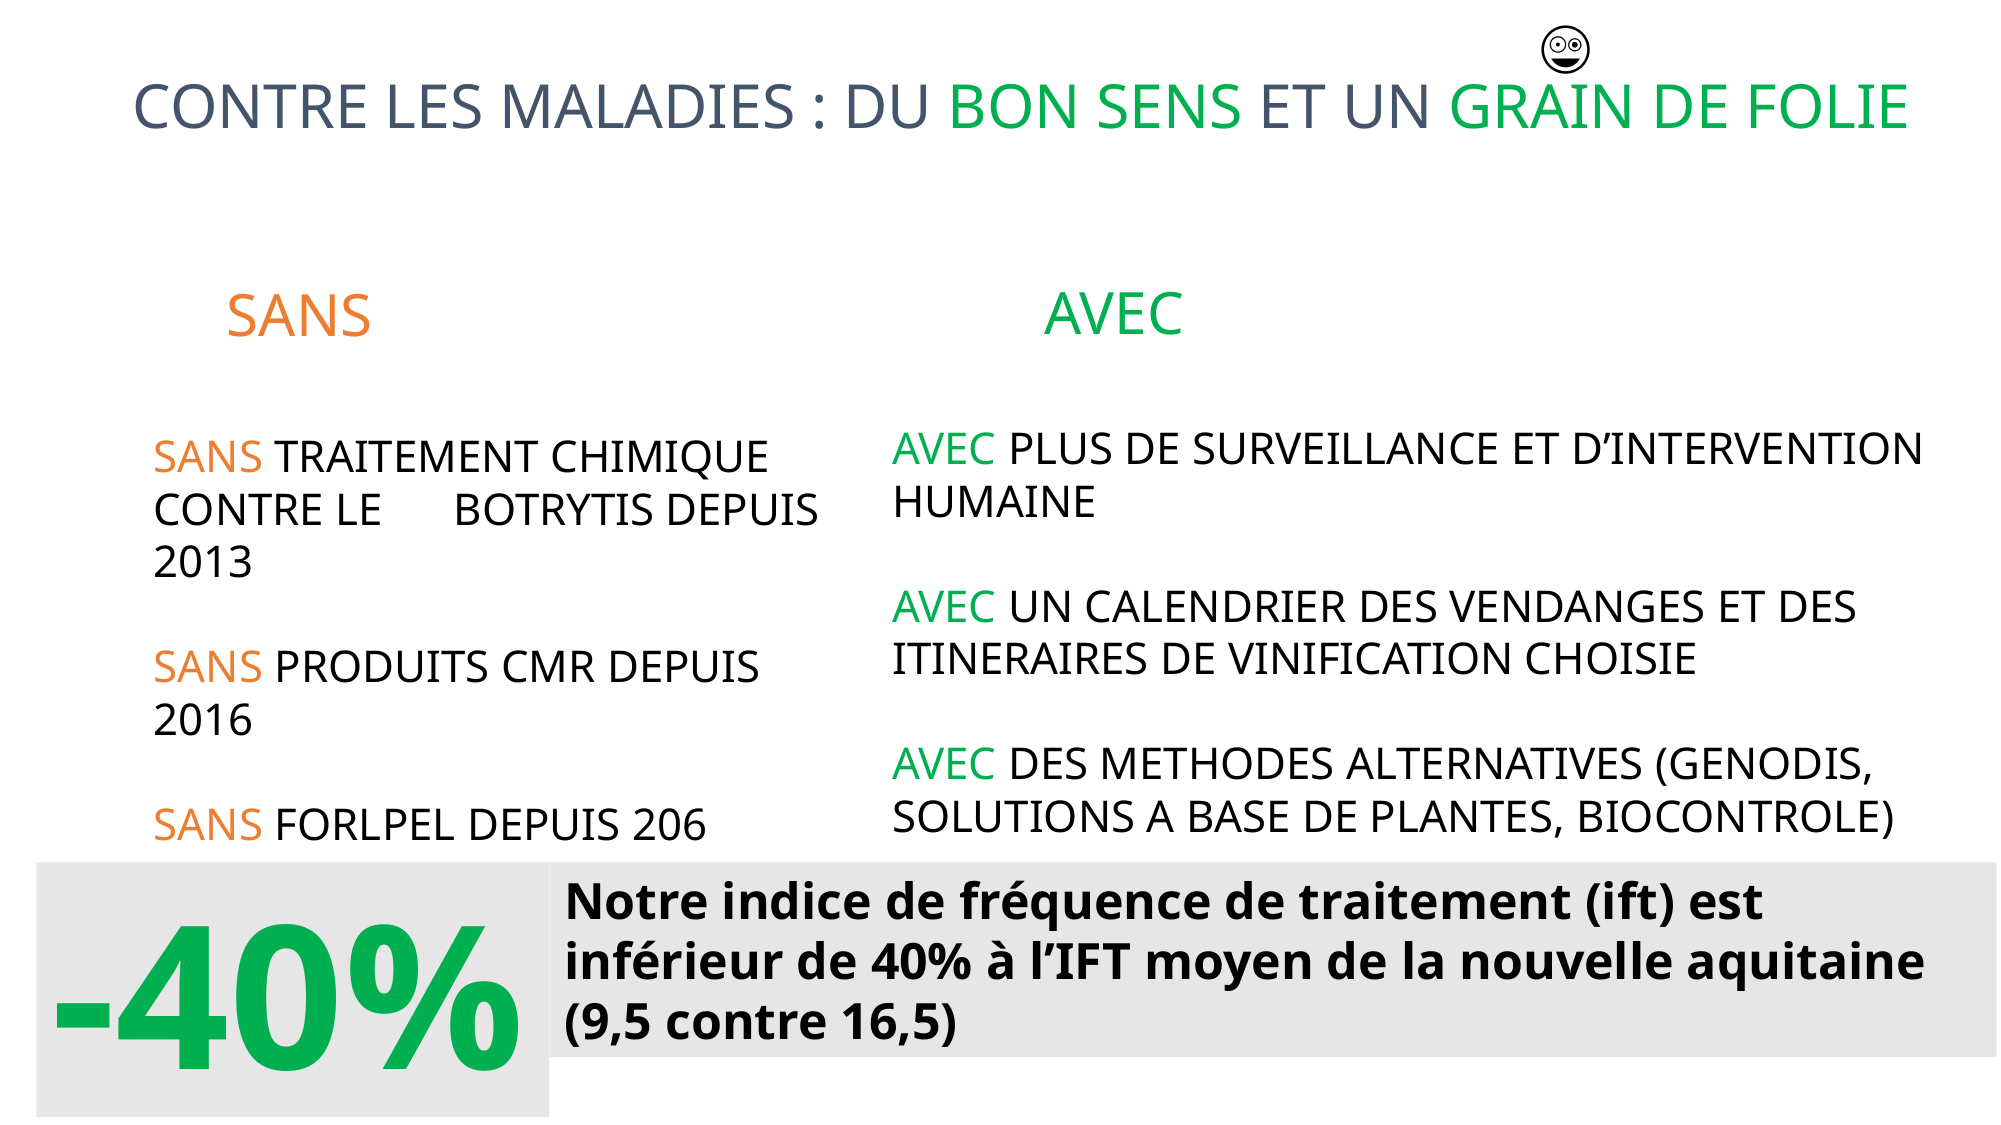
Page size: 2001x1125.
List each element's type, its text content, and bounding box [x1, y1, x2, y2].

text_box SANS TRAITEMENT CHIMIQUE CONTRE LE BOTRYTIS DEPUIS 2013 SANS PRODUITS CMR DEPUIS 2016 SANS FORLPEL DEPUIS 206 [133, 418, 843, 623]
picture [1535, 19, 1596, 80]
text_box AVEC PLUS DE SURVEILLANCE ET D’INTERVENTION HUMAINE AVEC UN CALENDRIER DES VENDANGES ET DES ITINERAIRES DE VINIFICATION CHOISIE AVEC DES METHODES ALTERNATIVES (GENODIS, SOLUTIONS A BASE DE PLANTES, BIOCONTROLE) [872, 410, 1997, 803]
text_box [36, 862, 1997, 1125]
title CONTRE LES MALADIES : DU BON SENS ET UN GRAIN DE FOLIE [117, 49, 1987, 169]
text_box SANS [180, 267, 419, 363]
text_box AVEC [1015, 266, 1204, 361]
